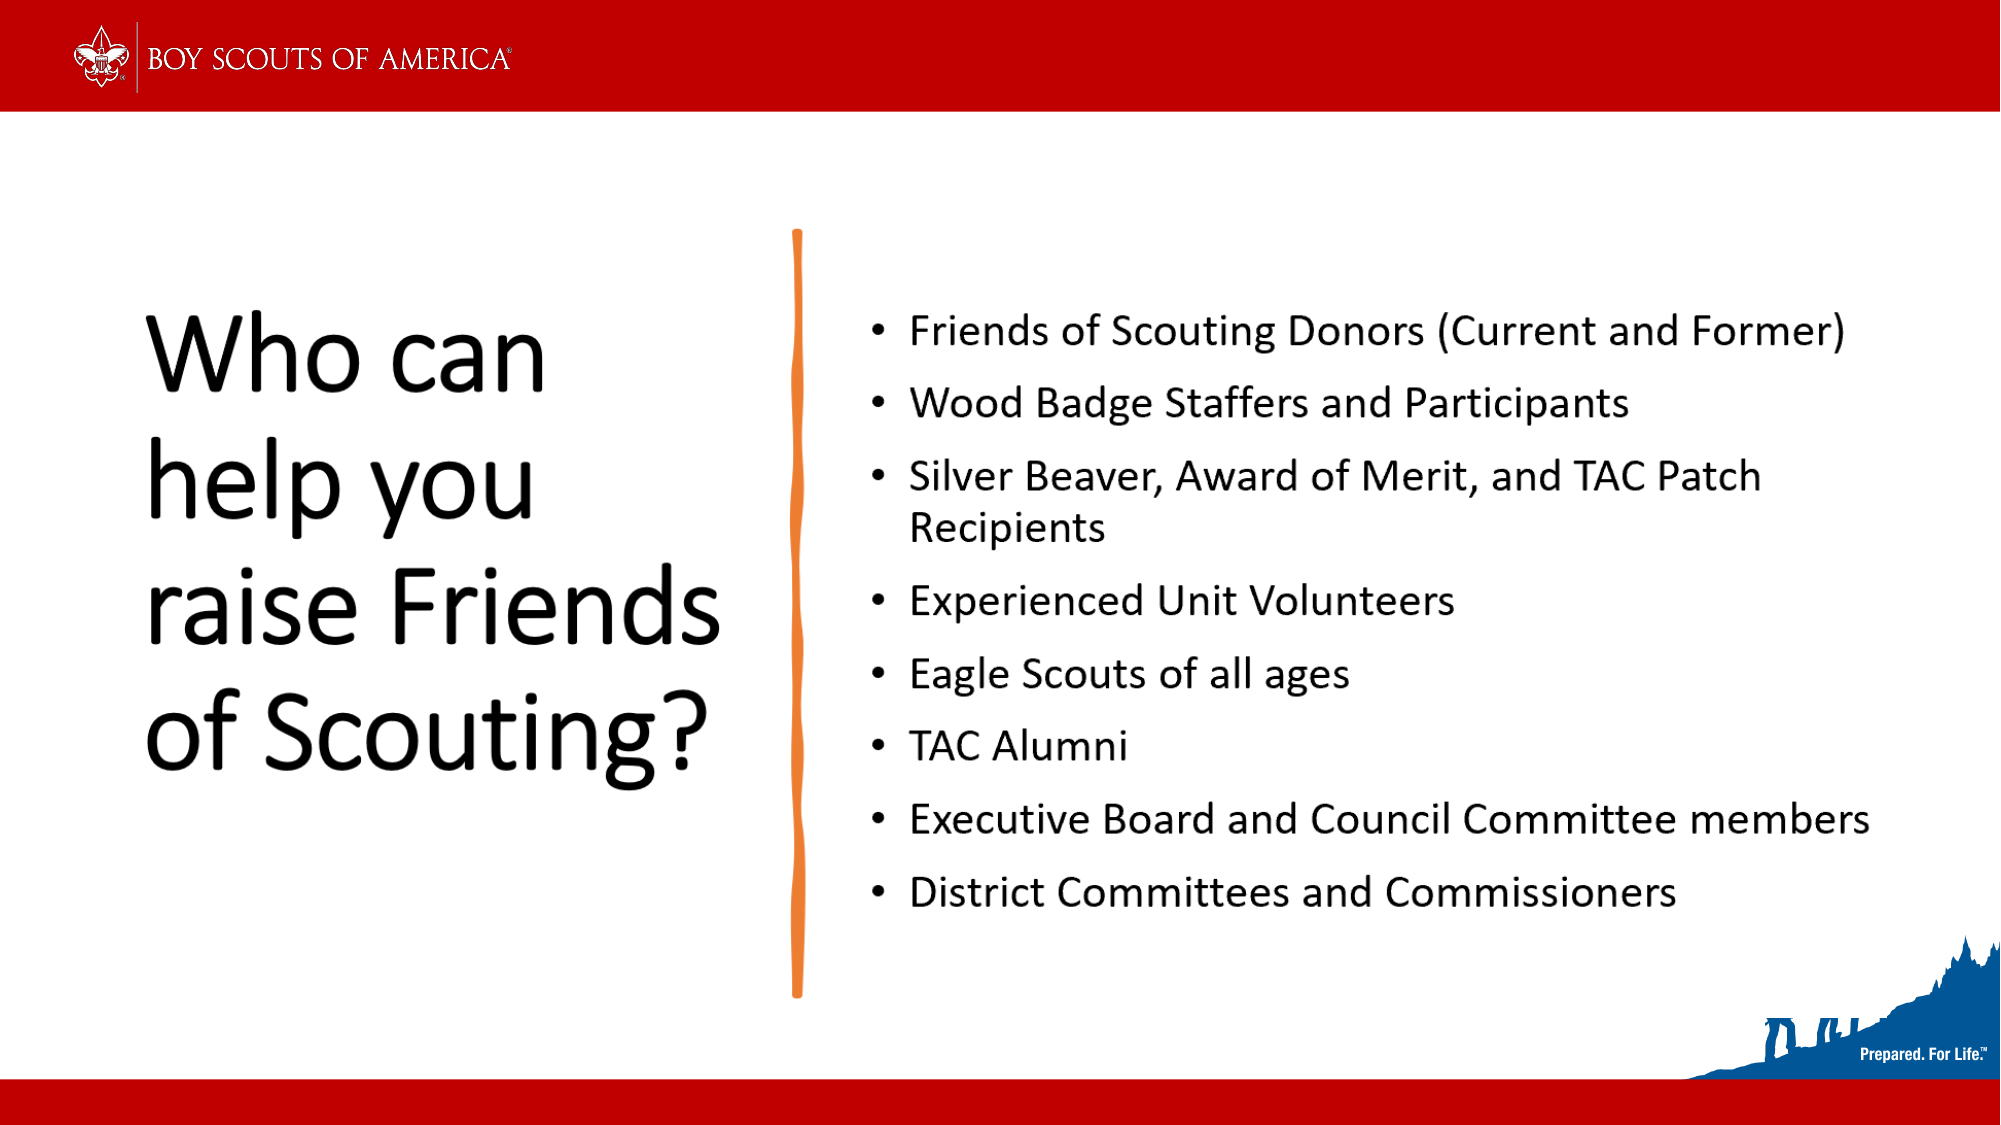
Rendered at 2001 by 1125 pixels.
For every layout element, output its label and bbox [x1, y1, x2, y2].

picture [1677, 683, 2000, 1079]
list [113, 201, 1887, 1018]
picture [74, 22, 512, 93]
